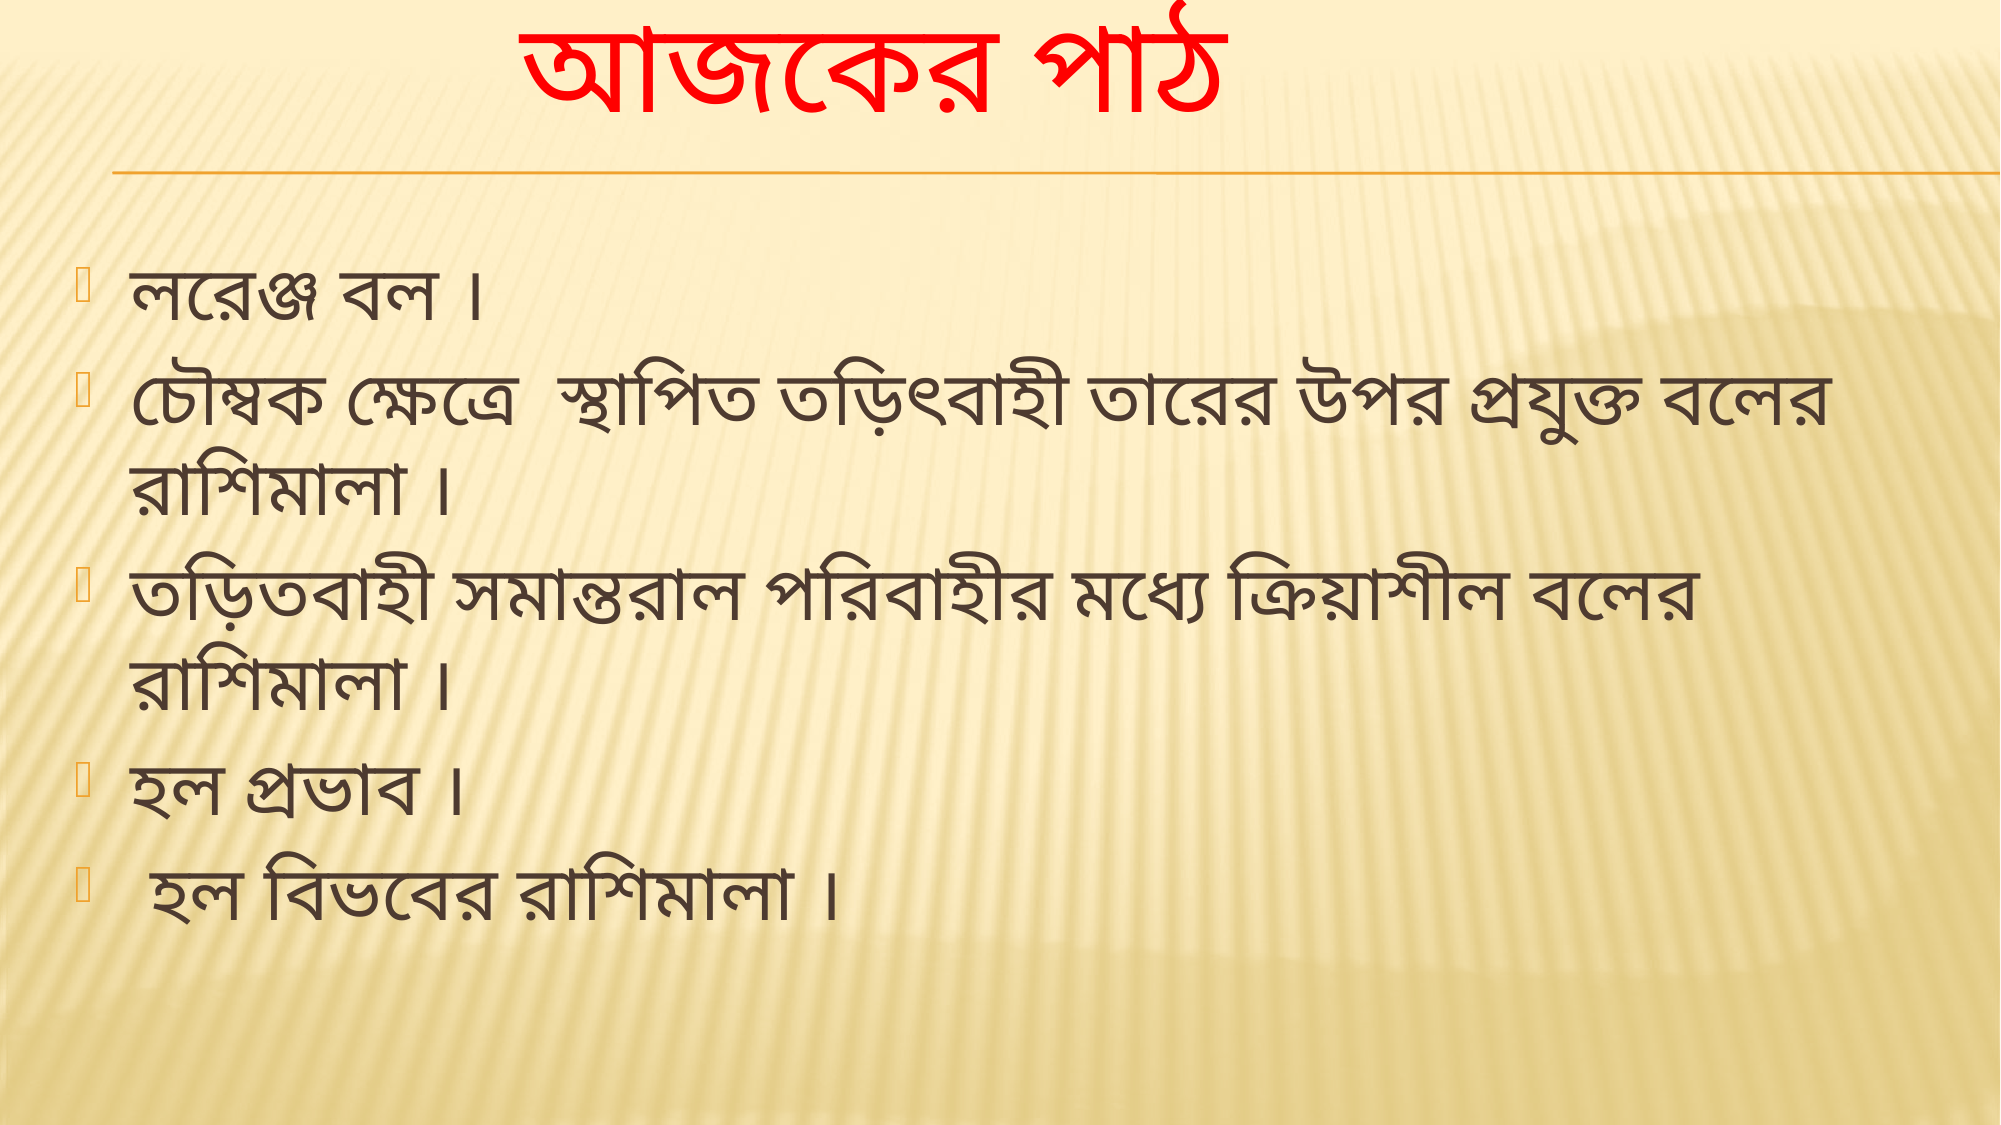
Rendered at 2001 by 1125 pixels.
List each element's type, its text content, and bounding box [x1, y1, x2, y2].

title আজকের পাঠ [505, 0, 1468, 143]
list লরেঞ্জ বল । চৌম্বক ক্ষেত্রে স্থাপিত তড়িৎবাহী তারের উপর প্রযুক্ত বলের রাশিমালা । তড়িতবাহী সমান্তরাল পরিবাহীর মধ্যে ক্রিয়াশীল বলের রাশিমালা । হল প্রভাব । হল বিভবের রাশিমালা । [59, 237, 1860, 1010]
